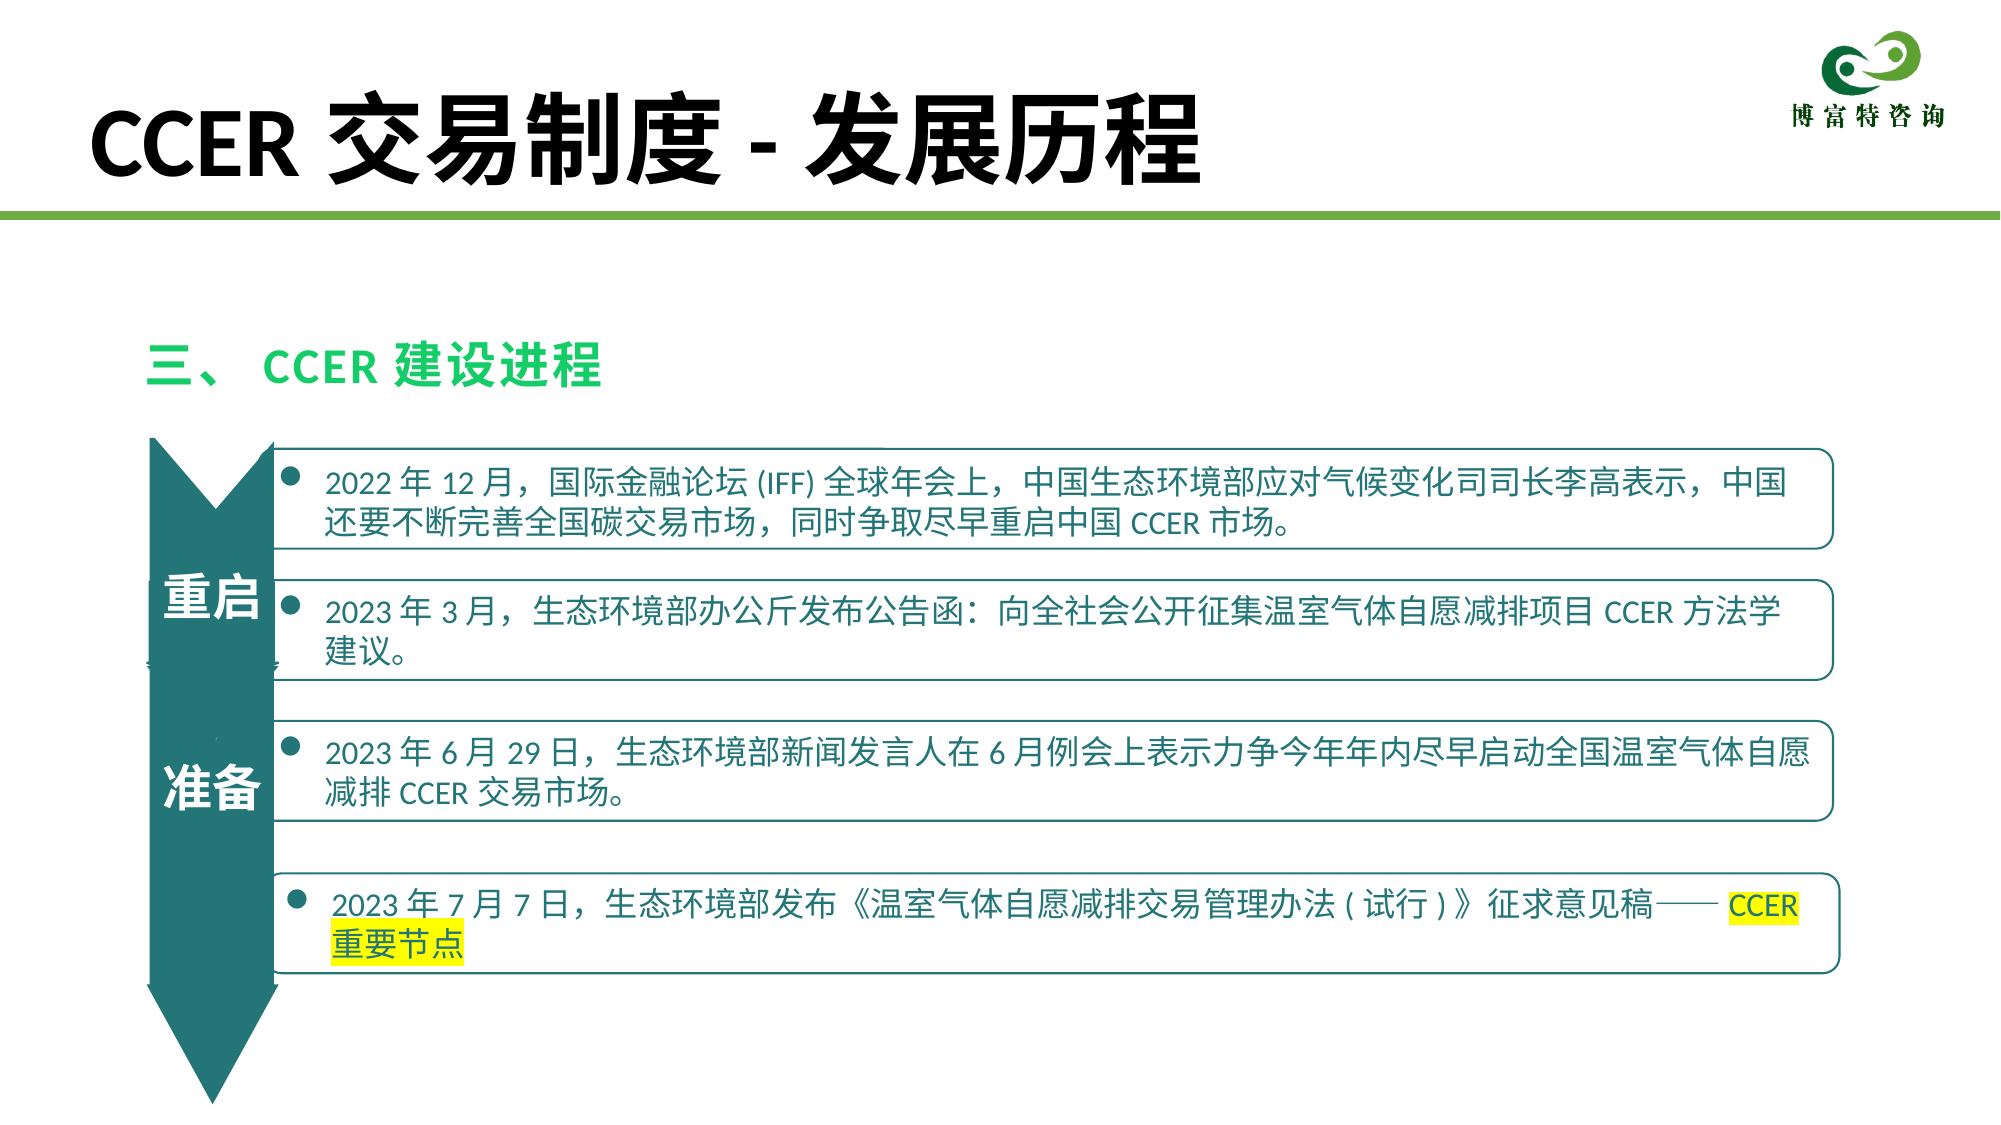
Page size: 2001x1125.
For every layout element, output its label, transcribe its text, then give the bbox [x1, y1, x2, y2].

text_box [146, 437, 1833, 629]
text_box 三、CCER建设进程 [130, 308, 1870, 451]
picture [1772, 30, 1969, 131]
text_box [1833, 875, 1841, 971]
title CCER交易制度-发展历程 [0, 40, 1909, 206]
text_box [146, 629, 1833, 1105]
